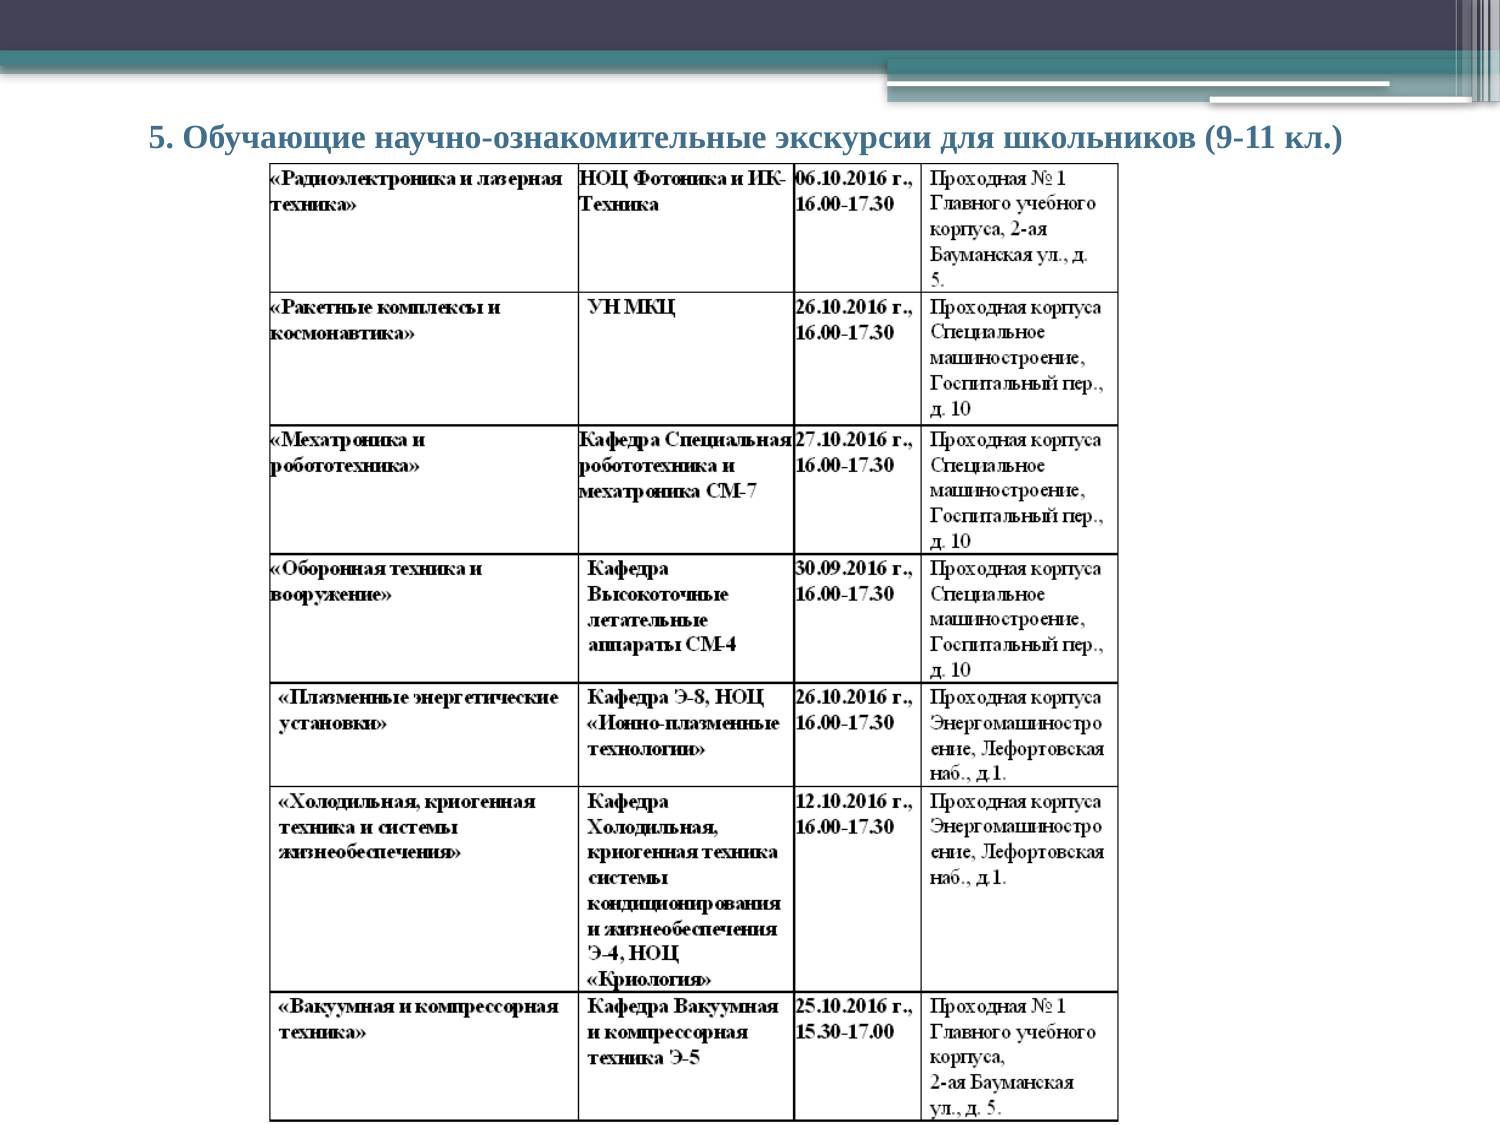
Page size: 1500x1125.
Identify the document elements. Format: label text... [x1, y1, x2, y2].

picture [222, 163, 1212, 1125]
title 5. Обучающие научно-ознакомительные экскурсии для школьников (9-11 кл.) [0, 93, 1500, 177]
